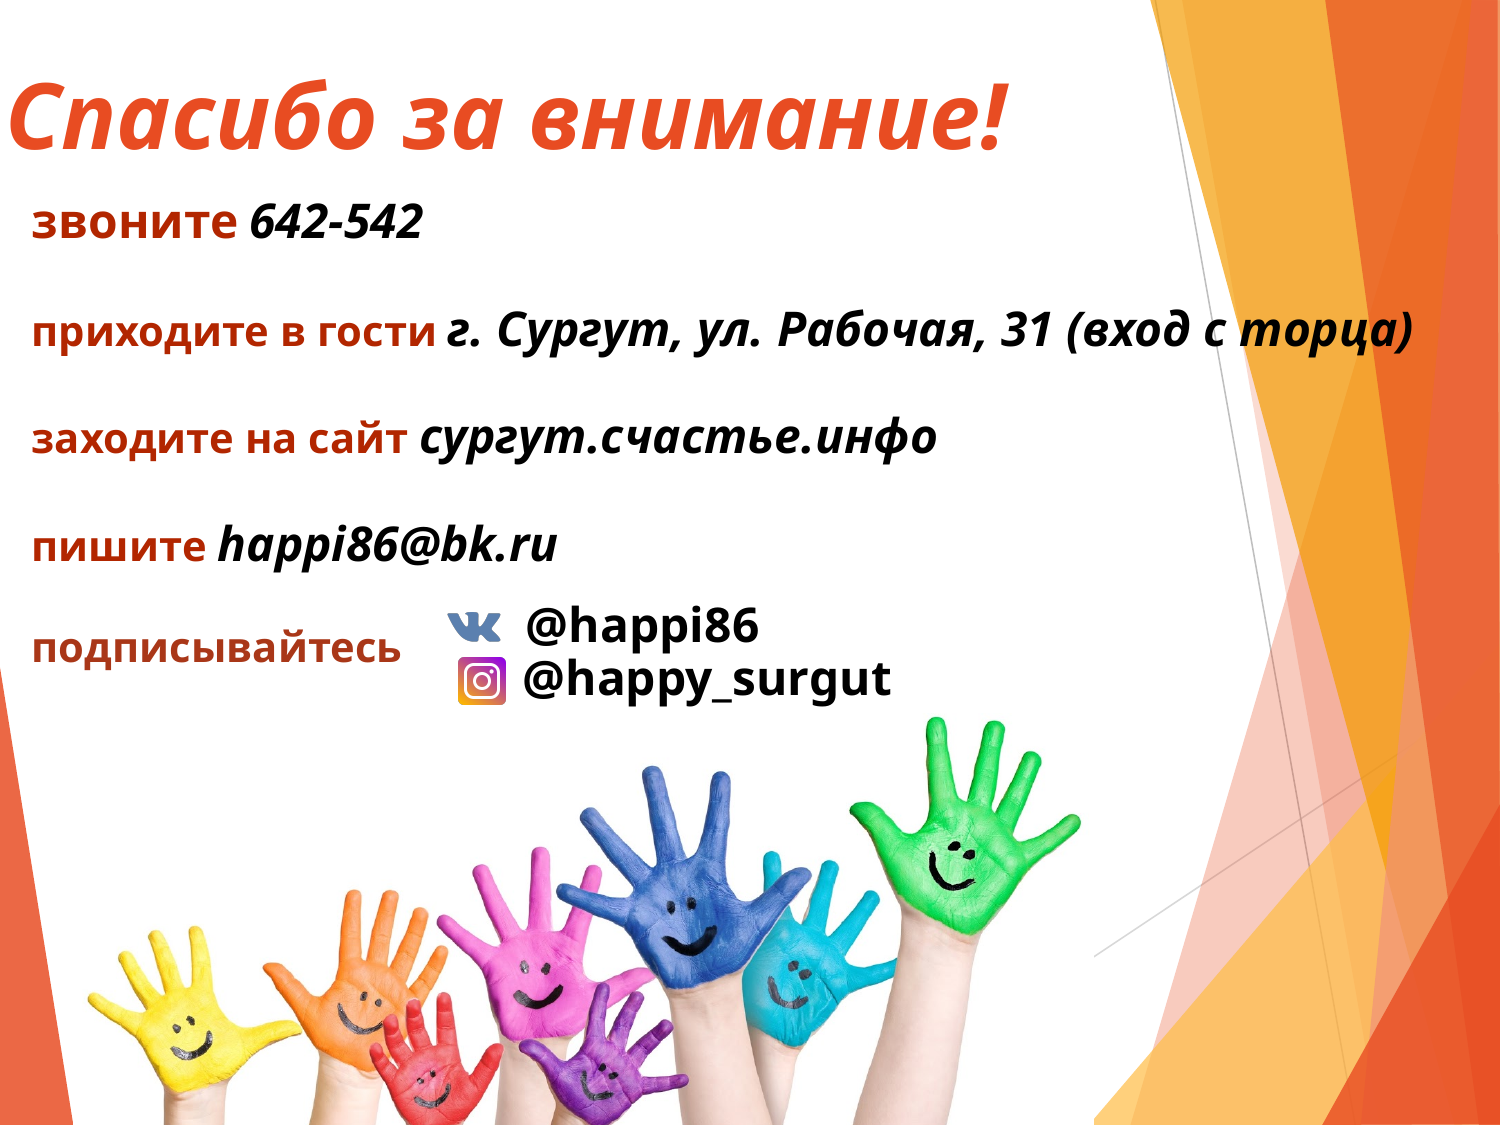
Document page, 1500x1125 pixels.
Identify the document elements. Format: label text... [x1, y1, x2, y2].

title Спасибо за внимание! [0, 50, 1278, 172]
picture [458, 657, 506, 705]
text_box звоните 642-542 приходите в гости г. Сургут, ул. Рабочая, 31 (вход с торца) заходите на сайт сургут.счастье.инфо пишите happi86@bk.ru подписывайтесь [16, 175, 1500, 956]
text_box @happi86 [510, 579, 883, 647]
picture [72, 713, 1095, 1125]
picture [444, 602, 504, 650]
text_box @happy_surgut [507, 633, 949, 701]
